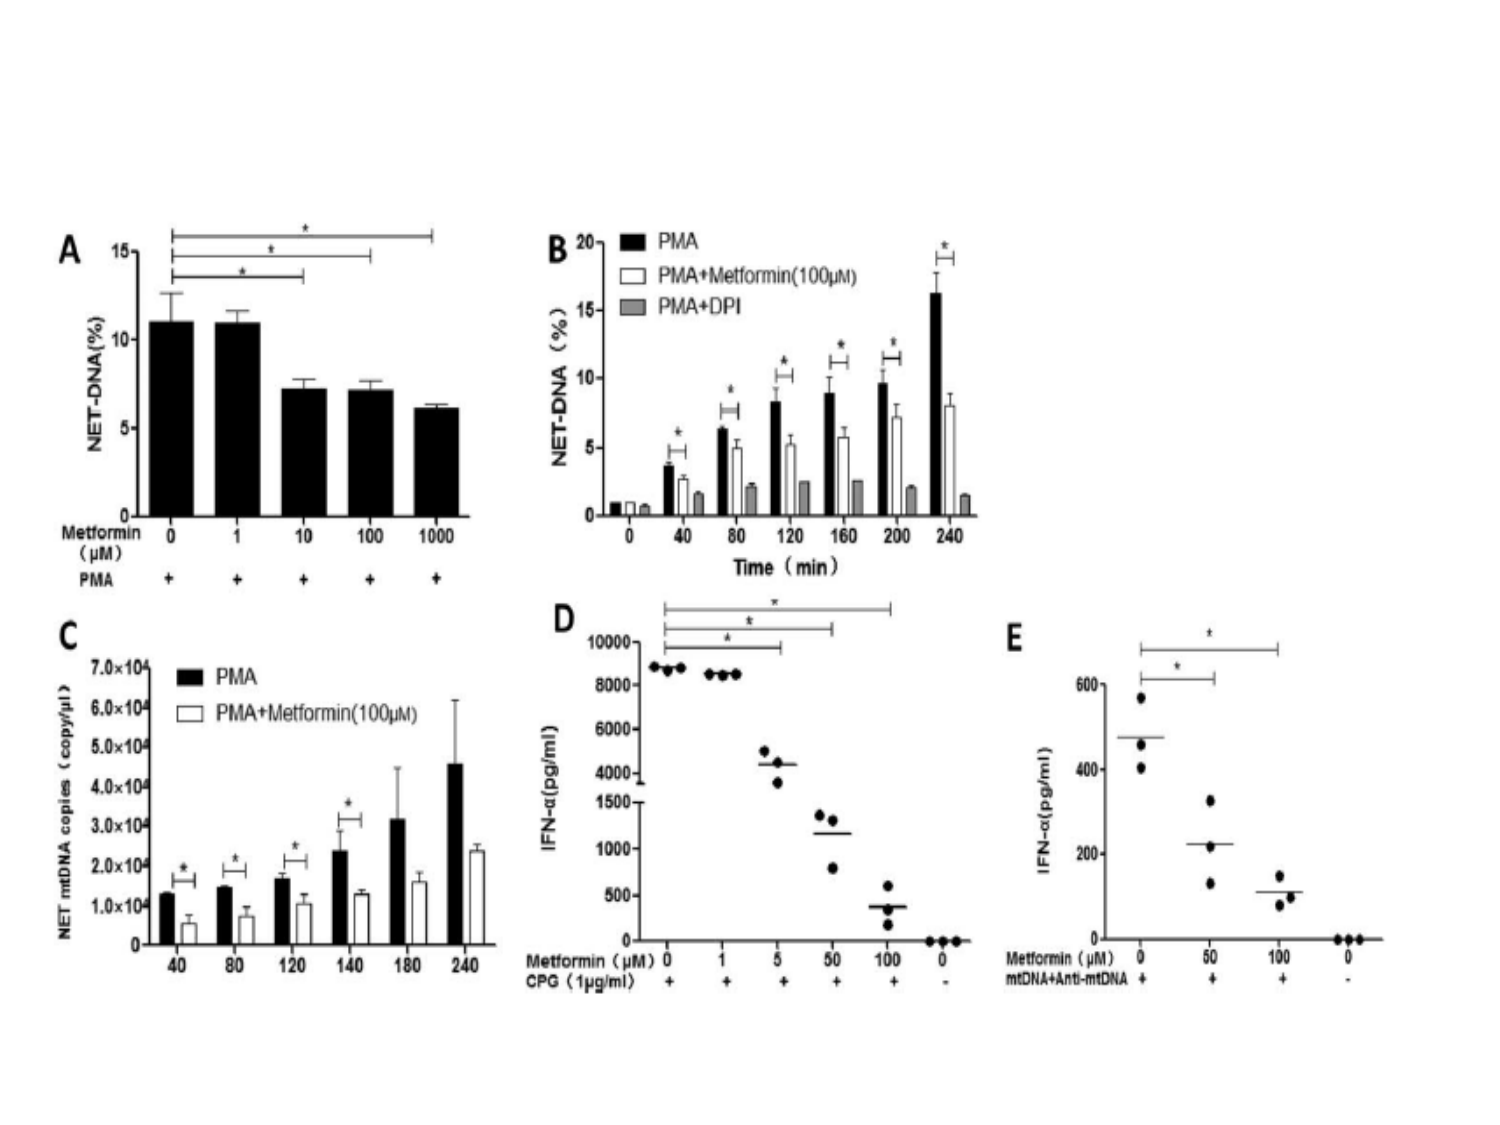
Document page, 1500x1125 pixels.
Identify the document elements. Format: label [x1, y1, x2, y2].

list [0, 136, 1500, 1000]
